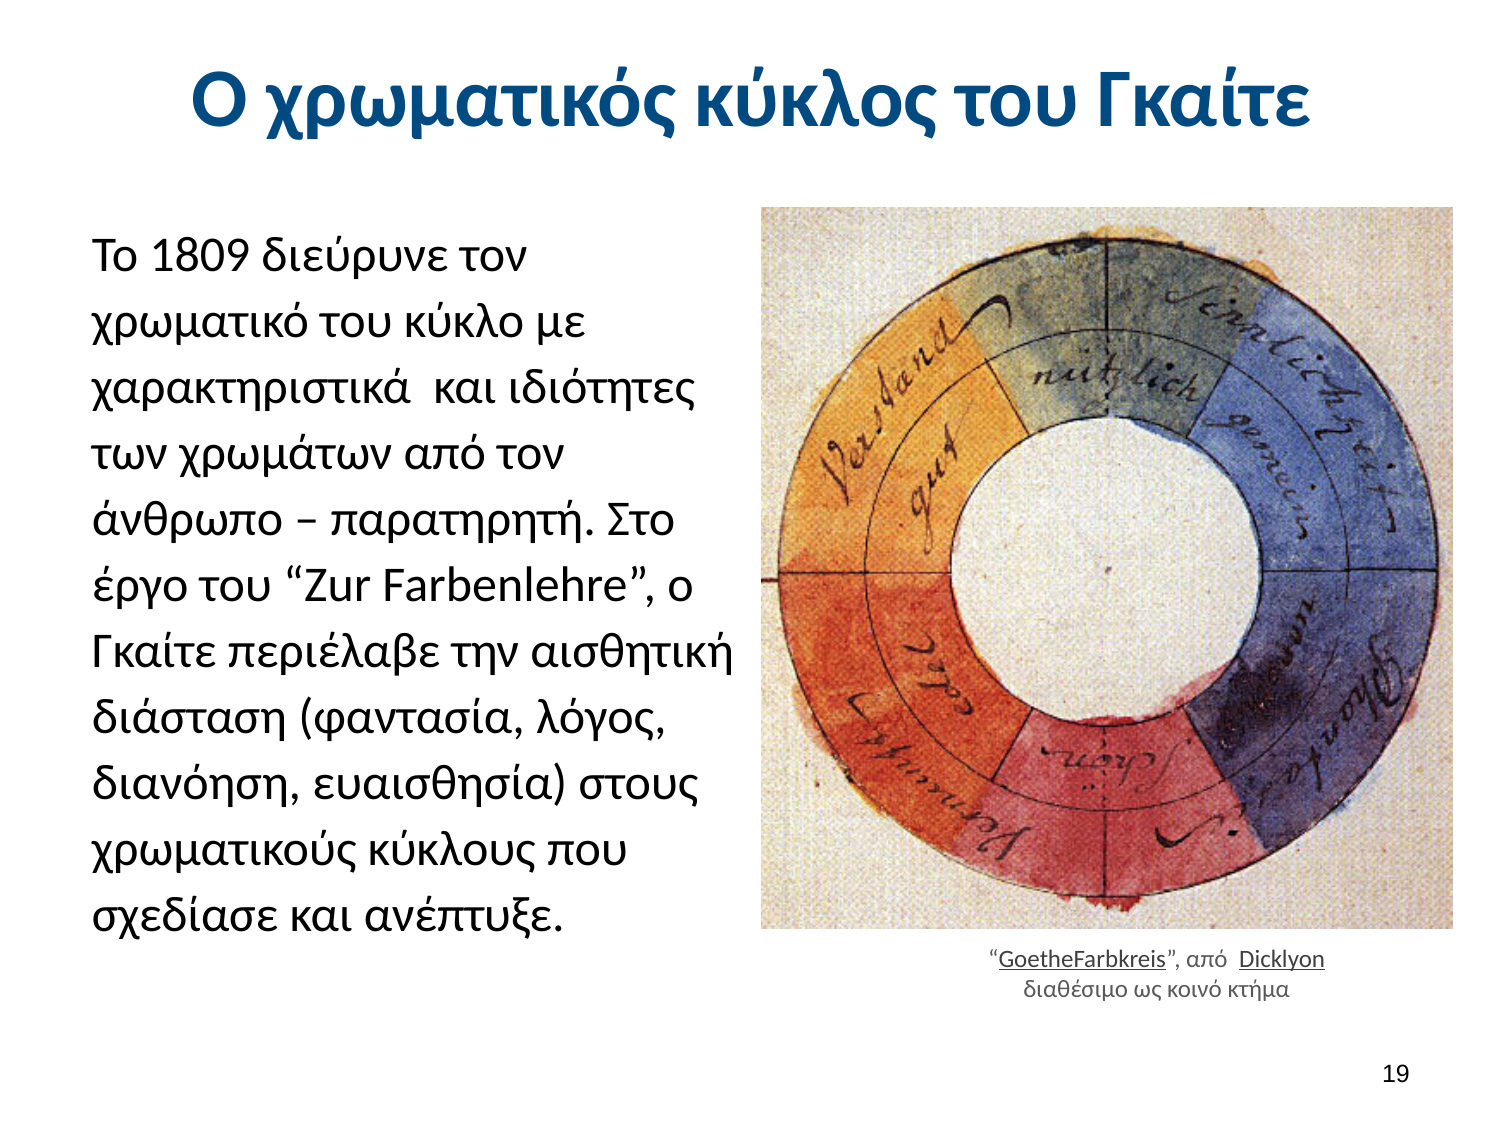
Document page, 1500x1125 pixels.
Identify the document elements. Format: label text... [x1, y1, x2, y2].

slide_number 18 [1074, 1042, 1425, 1103]
list Το 1809 διεύρυνε τον χρωματικό του κύκλο με χαρακτηριστικά και ιδιότητες των χρωμάτων από τον άνθρωπο – παρατηρητή. Στο έργο του “Zur Farbenlehre”, ο Γκαίτε περιέλαβε την αισθητική διάσταση (φαντασία, λόγος, διανόηση, ευαισθησία) στους χρωματικούς κύκλους που σχεδίασε και ανέπτυξε. [76, 208, 752, 1035]
text_box “GoetheFarbkreis”, από Dicklyon διαθέσιμο ως κοινό κτήμα [928, 938, 1385, 1010]
picture [761, 207, 1454, 929]
title Ο χρωματικός κύκλος του Γκαίτε [76, 19, 1427, 169]
